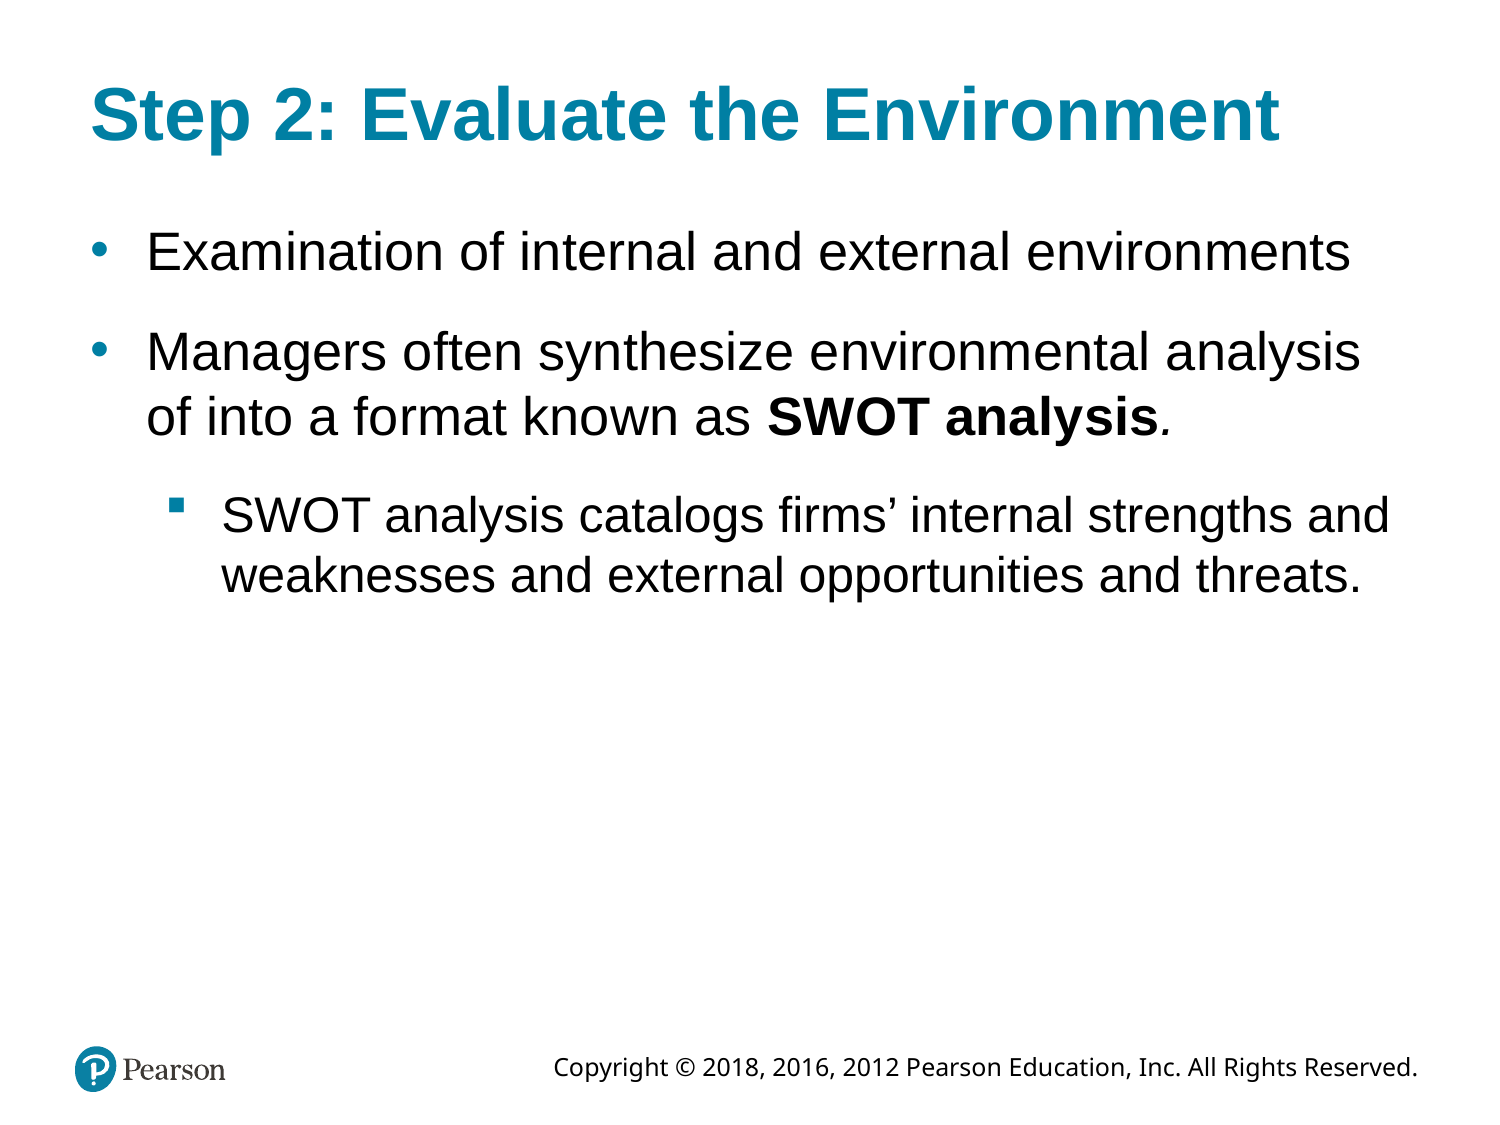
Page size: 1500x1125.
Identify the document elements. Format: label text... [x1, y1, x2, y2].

list Examination of internal and external environments Managers often synthesize environmental analysis of into a format known as SWOT analysis. SWOT analysis catalogs firms’ internal strengths and weaknesses and external opportunities and threats. [75, 201, 1425, 944]
title Step 2: Evaluate the Environment [75, 50, 1425, 153]
